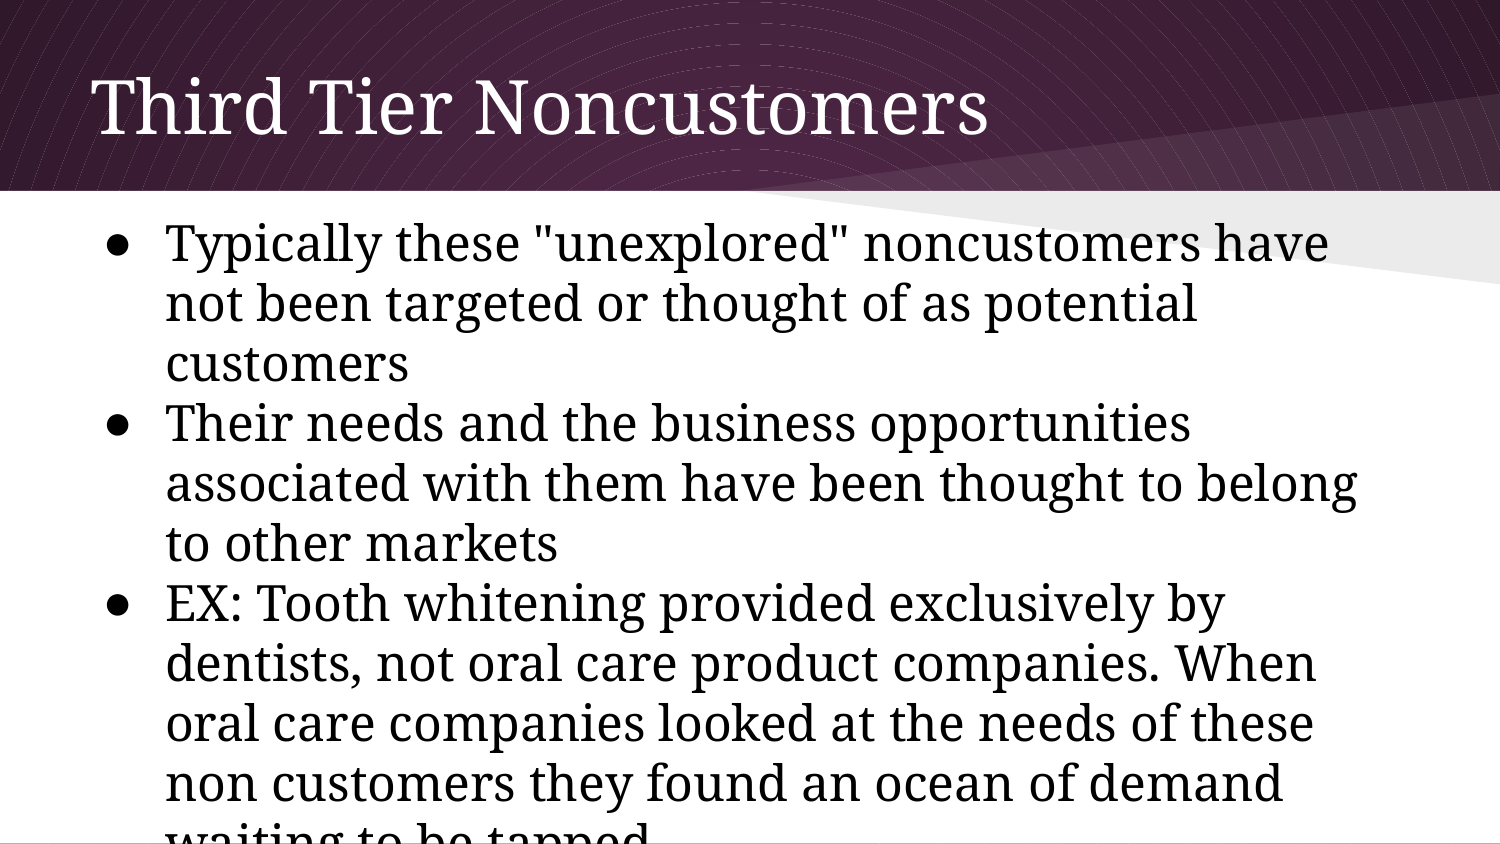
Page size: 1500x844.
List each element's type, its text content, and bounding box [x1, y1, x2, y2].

title Third Tier Noncustomers [75, 33, 1425, 175]
list Typically these "unexplored" noncustomers have not been targeted or thought of as potential customers Their needs and the business opportunities associated with them have been thought to belong to other markets EX: Tooth whitening provided exclusively by dentists, not oral care product companies. When oral care companies looked at the needs of these non customers they found an ocean of demand waiting to be tapped. [75, 196, 1425, 808]
